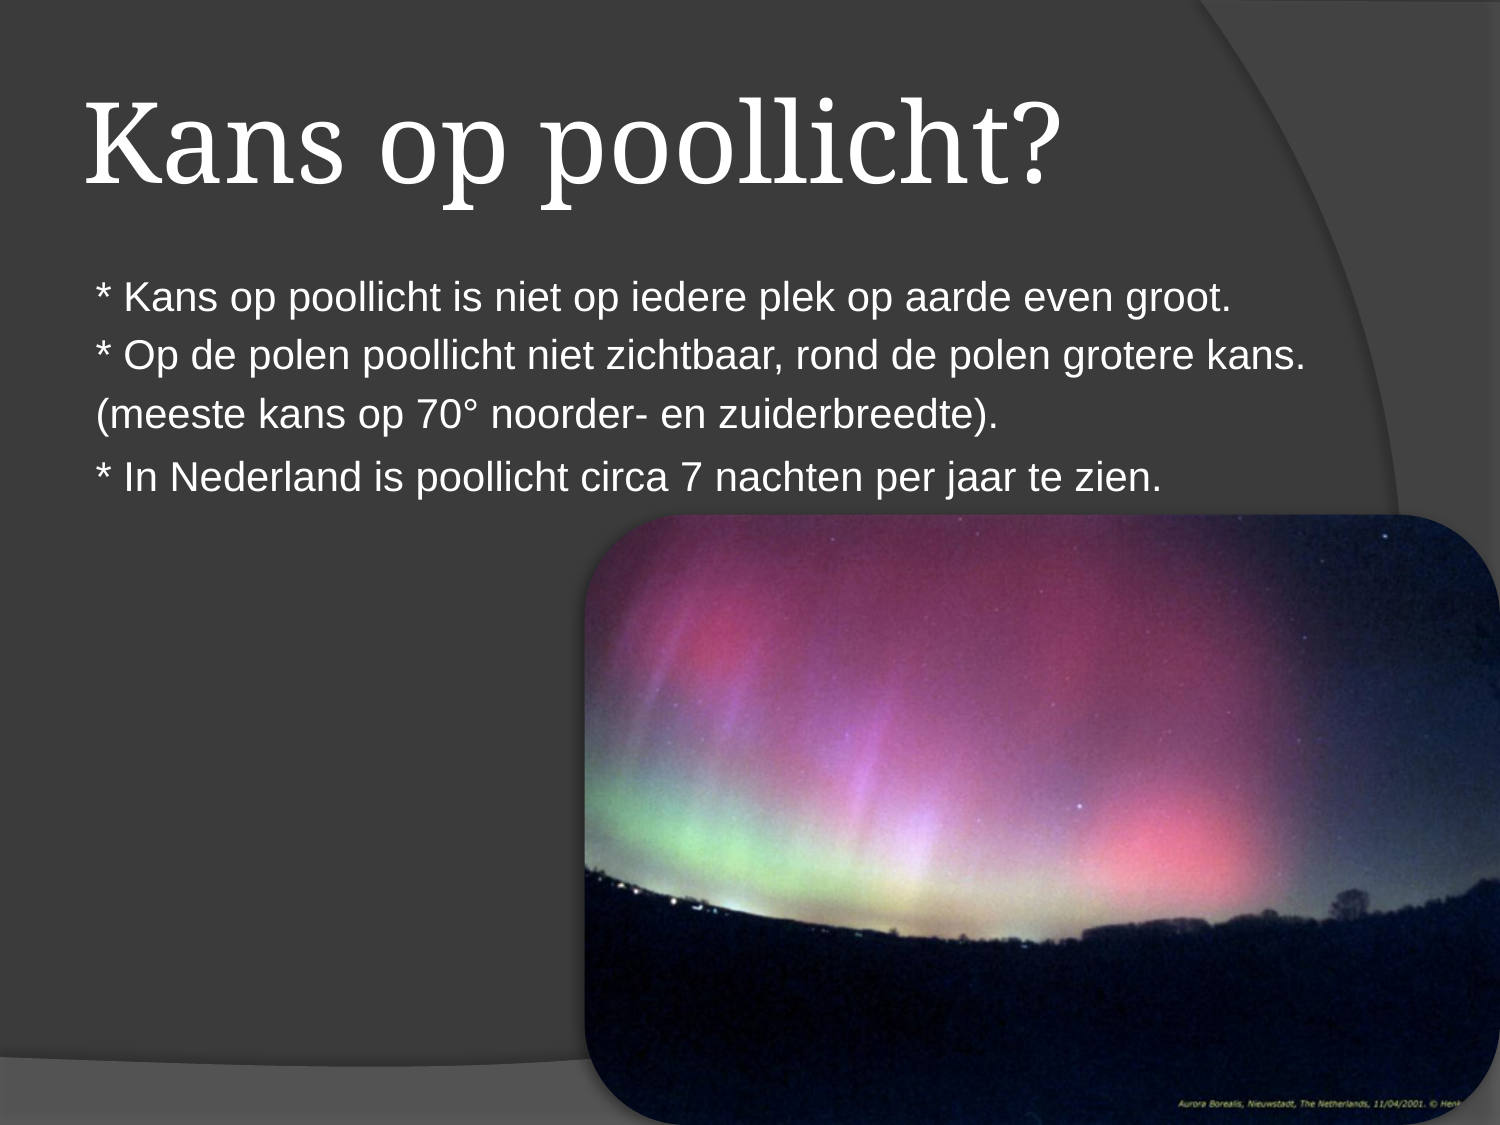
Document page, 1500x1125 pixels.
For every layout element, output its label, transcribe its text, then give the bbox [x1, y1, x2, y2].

title Kans op poollicht? [75, 45, 1300, 233]
picture [584, 514, 1500, 1125]
list * Kans op poollicht is niet op iedere plek op aarde even groot. * Op de polen poollicht niet zichtbaar, rond de polen grotere kans. (meeste kans op 70° noorder- en zuiderbreedte). * In Nederland is poollicht circa 7 nachten per jaar te zien. [75, 262, 1447, 1005]
